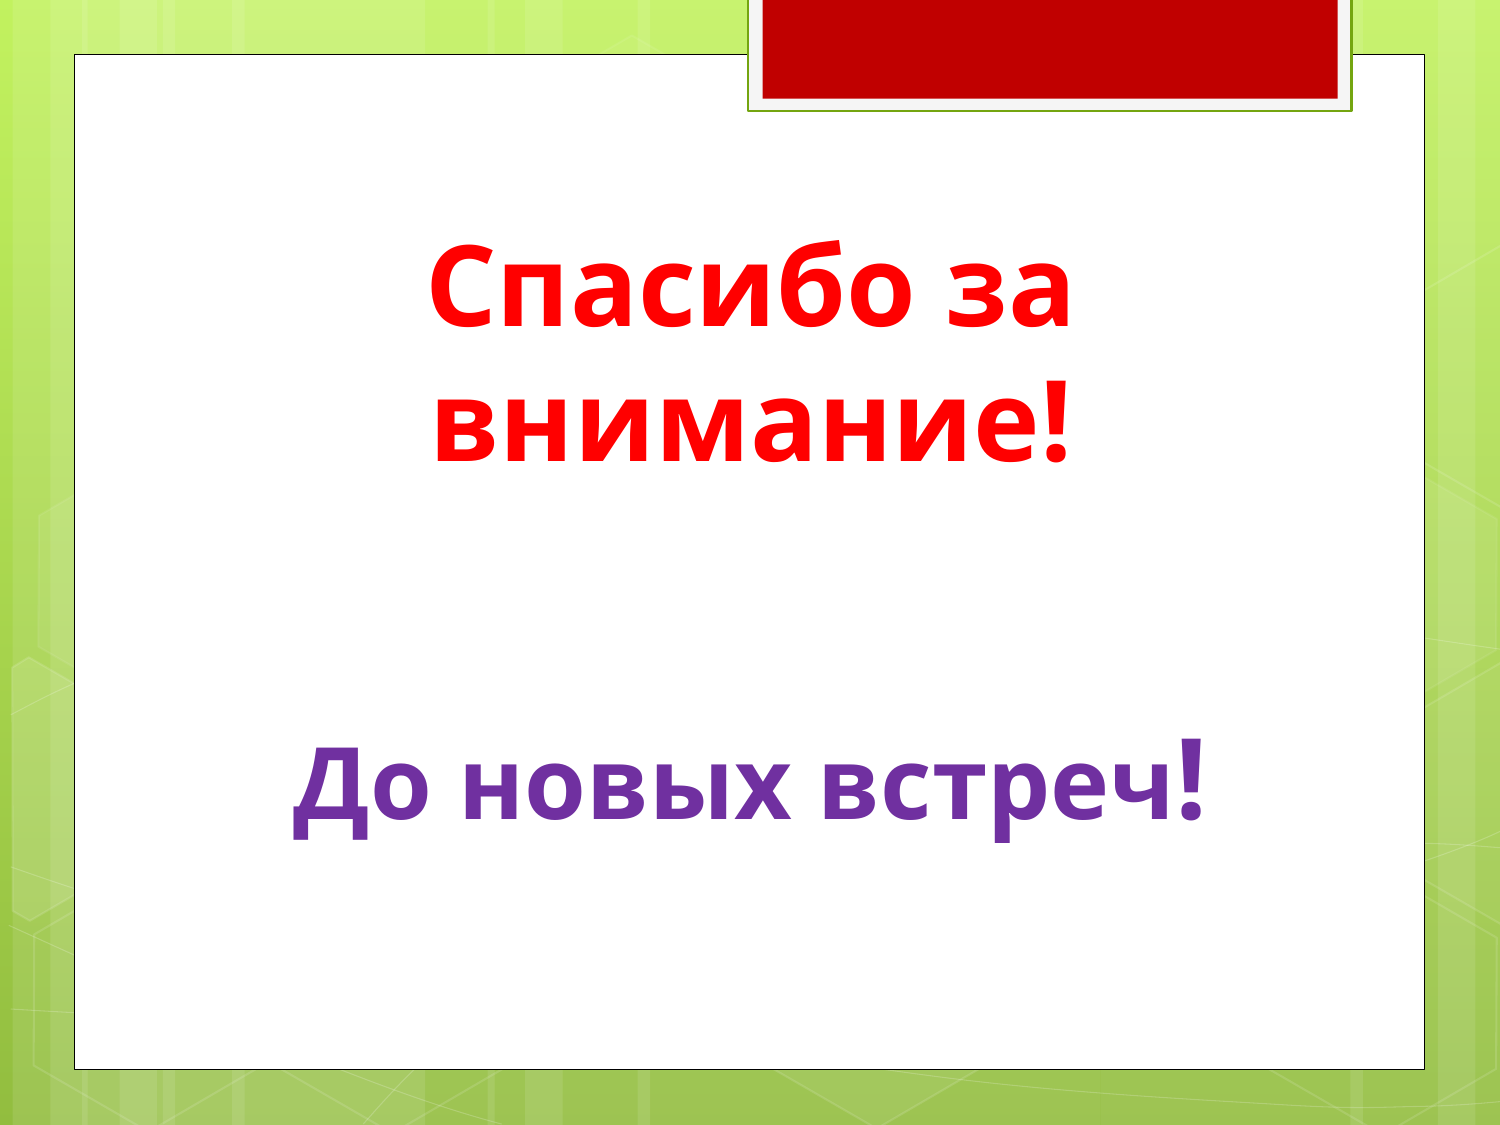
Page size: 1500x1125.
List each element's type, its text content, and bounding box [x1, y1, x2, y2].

title Спасибо за внимание! [206, 196, 1296, 492]
list До новых встреч! [206, 699, 1296, 950]
